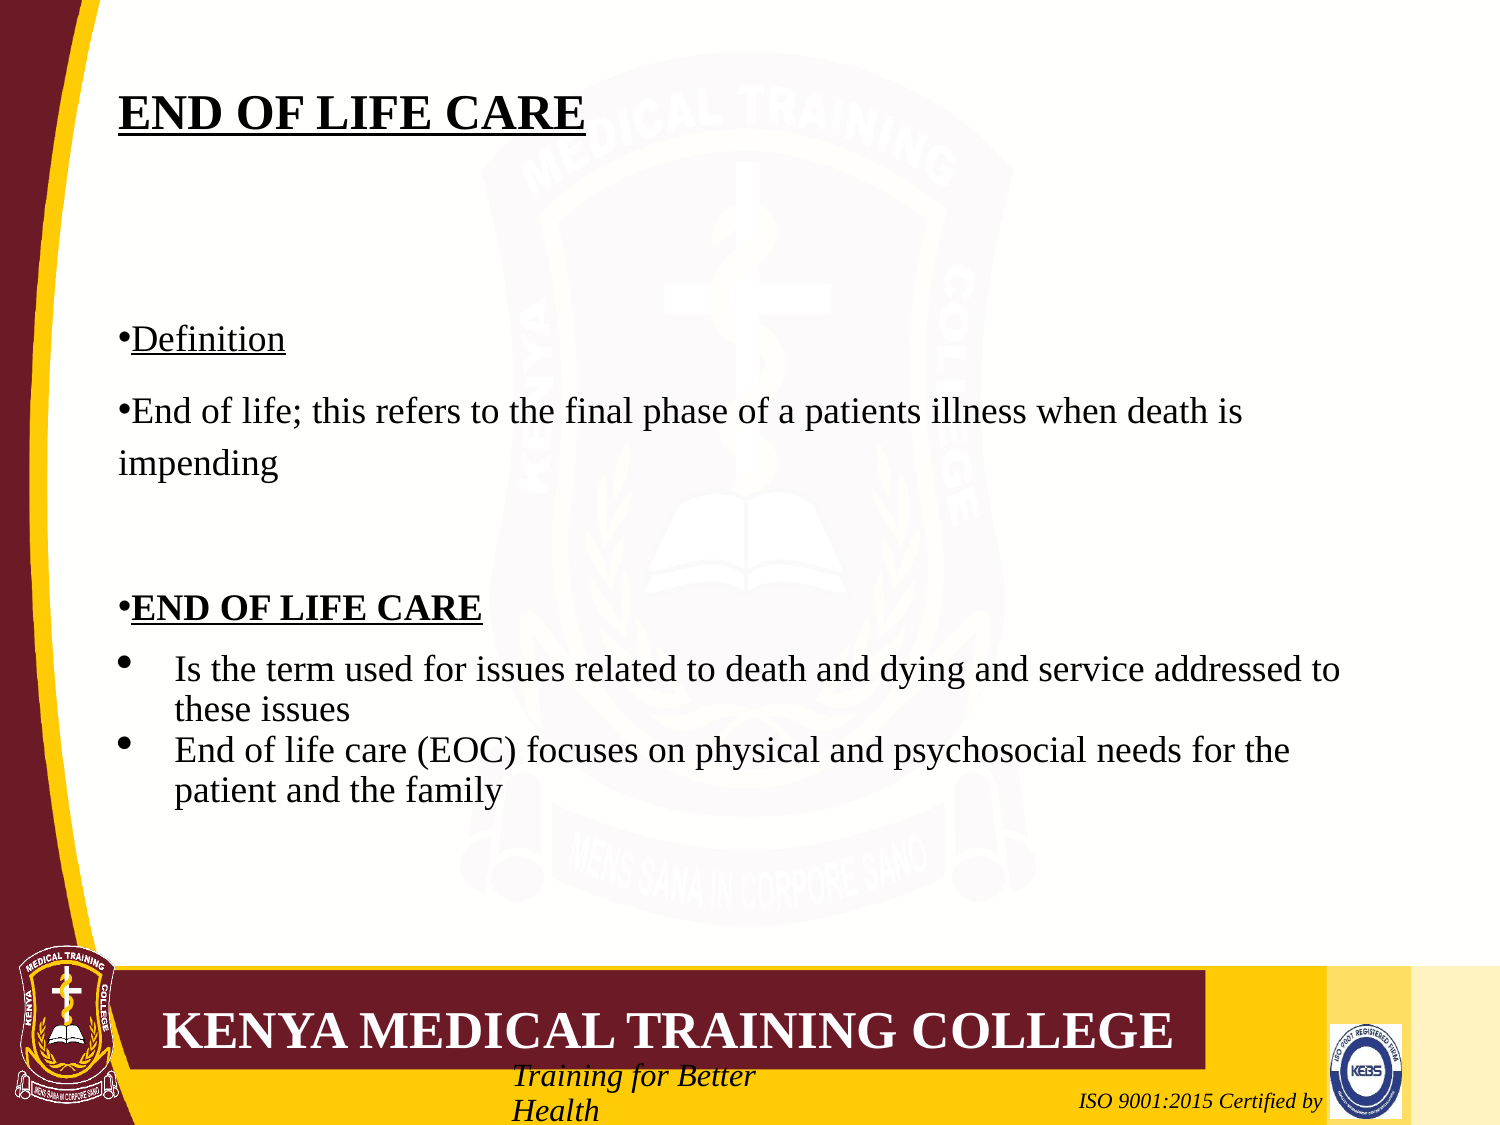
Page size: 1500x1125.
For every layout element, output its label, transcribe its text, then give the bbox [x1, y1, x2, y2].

title END OF LIFE CARE [103, 59, 1397, 278]
picture [0, 0, 1500, 1125]
list Definition End of life; this refers to the final phase of a patients illness when death is impending END OF LIFE CARE Is the term used for issues related to death and dying and service addressed to these issues End of life care (EOC) focuses on physical and psychosocial needs for the patient and the family [103, 299, 1397, 1014]
